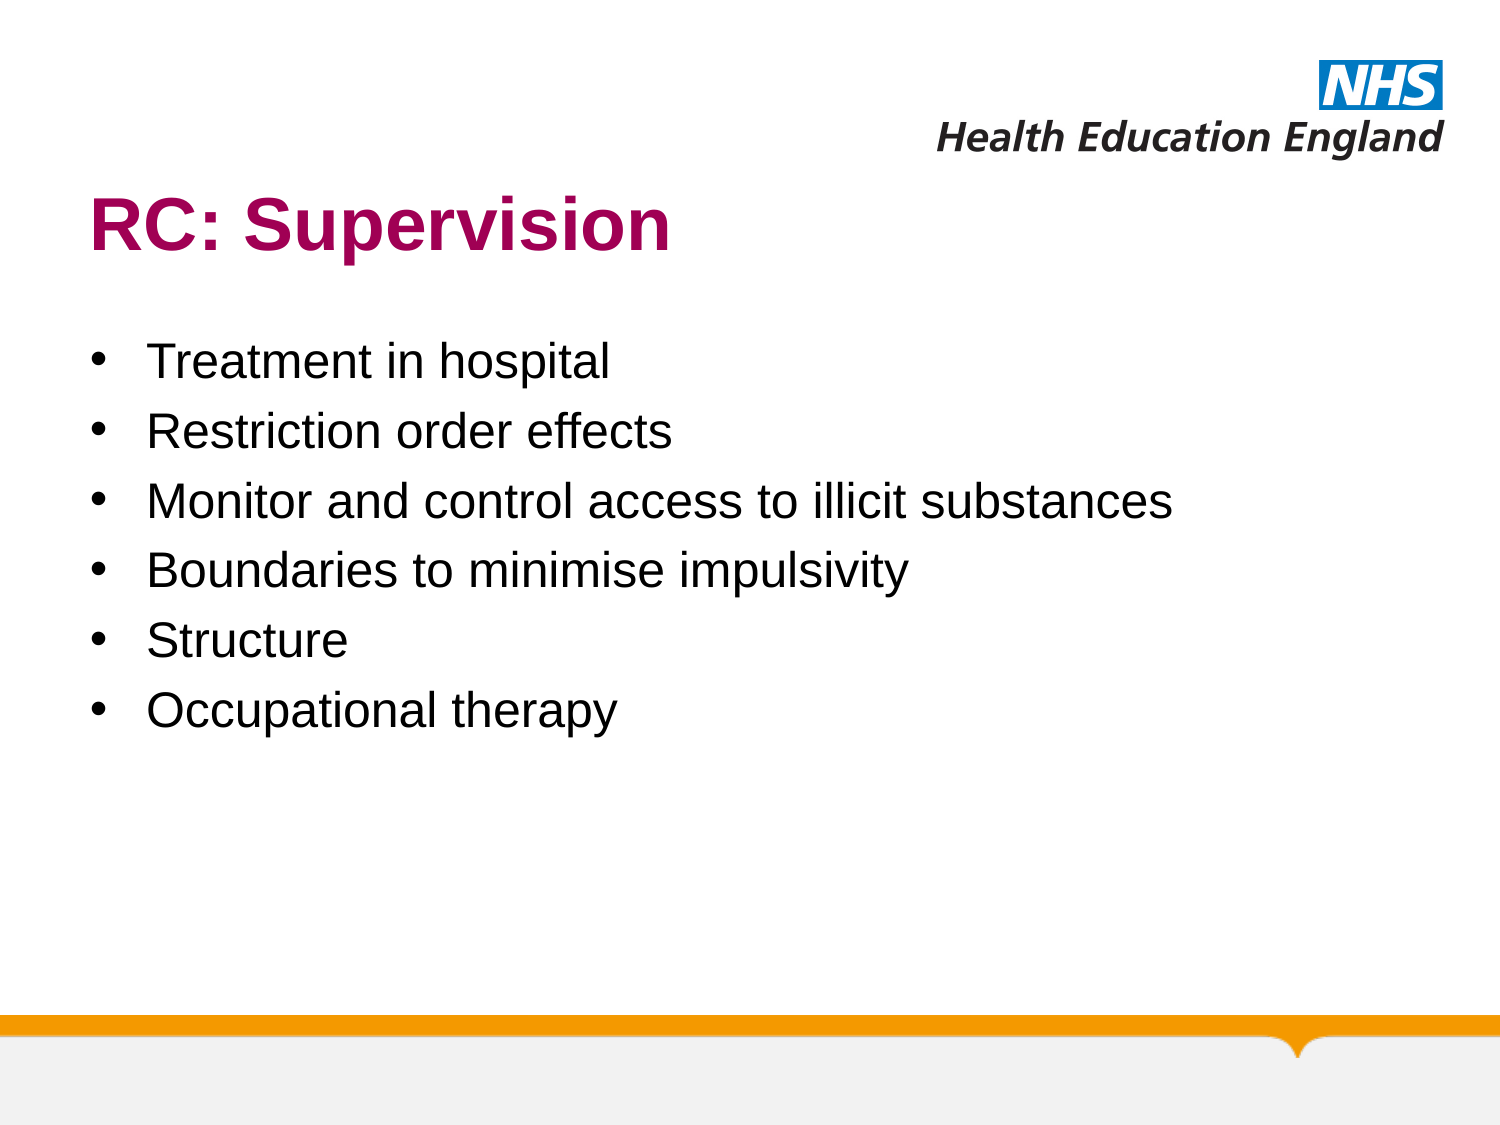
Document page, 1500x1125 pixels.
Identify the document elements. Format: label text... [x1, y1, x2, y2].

title RC: Supervision [75, 168, 1350, 280]
list Treatment in hospital Restriction order effects Monitor and control access to illicit substances Boundaries to minimise impulsivity Structure Occupational therapy [75, 320, 1361, 931]
picture [936, 59, 1445, 161]
